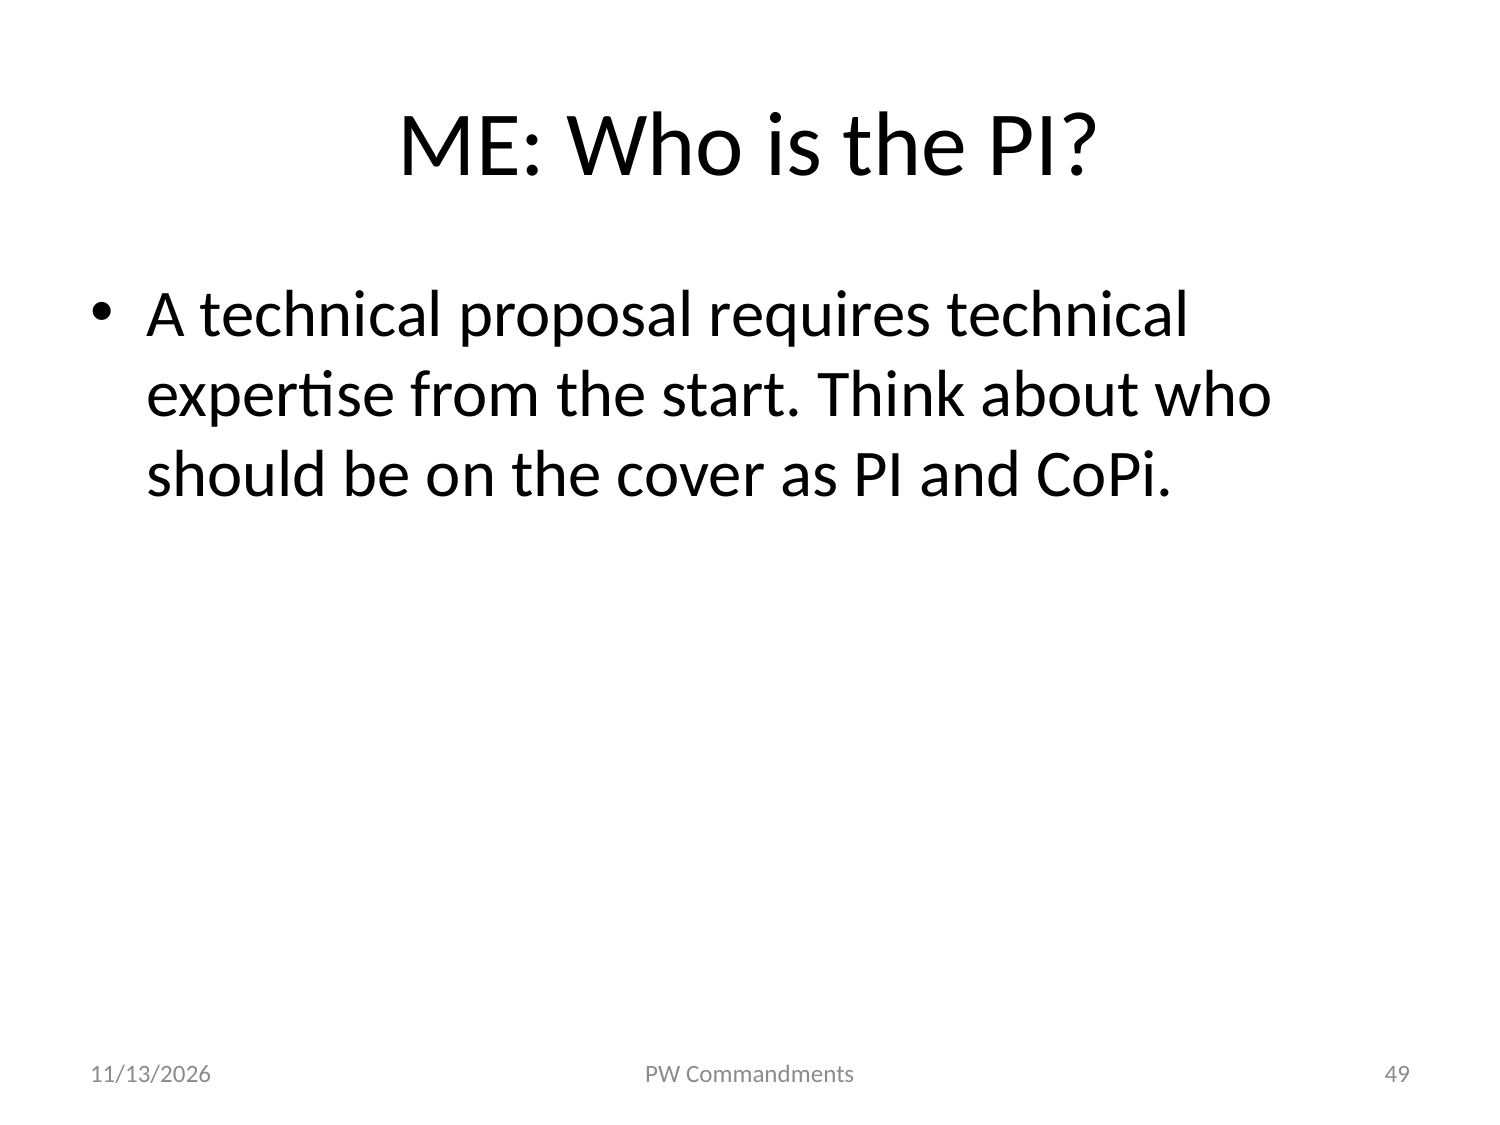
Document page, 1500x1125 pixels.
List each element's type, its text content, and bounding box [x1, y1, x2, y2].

slide_number 49 [1074, 1042, 1425, 1103]
title ME: Who is the PI? [75, 45, 1425, 233]
footer PW Commandments [512, 1042, 988, 1103]
list A technical proposal requires technical expertise from the start. Think about who should be on the cover as PI and CoPi. [75, 262, 1425, 1005]
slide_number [75, 1042, 425, 1103]
